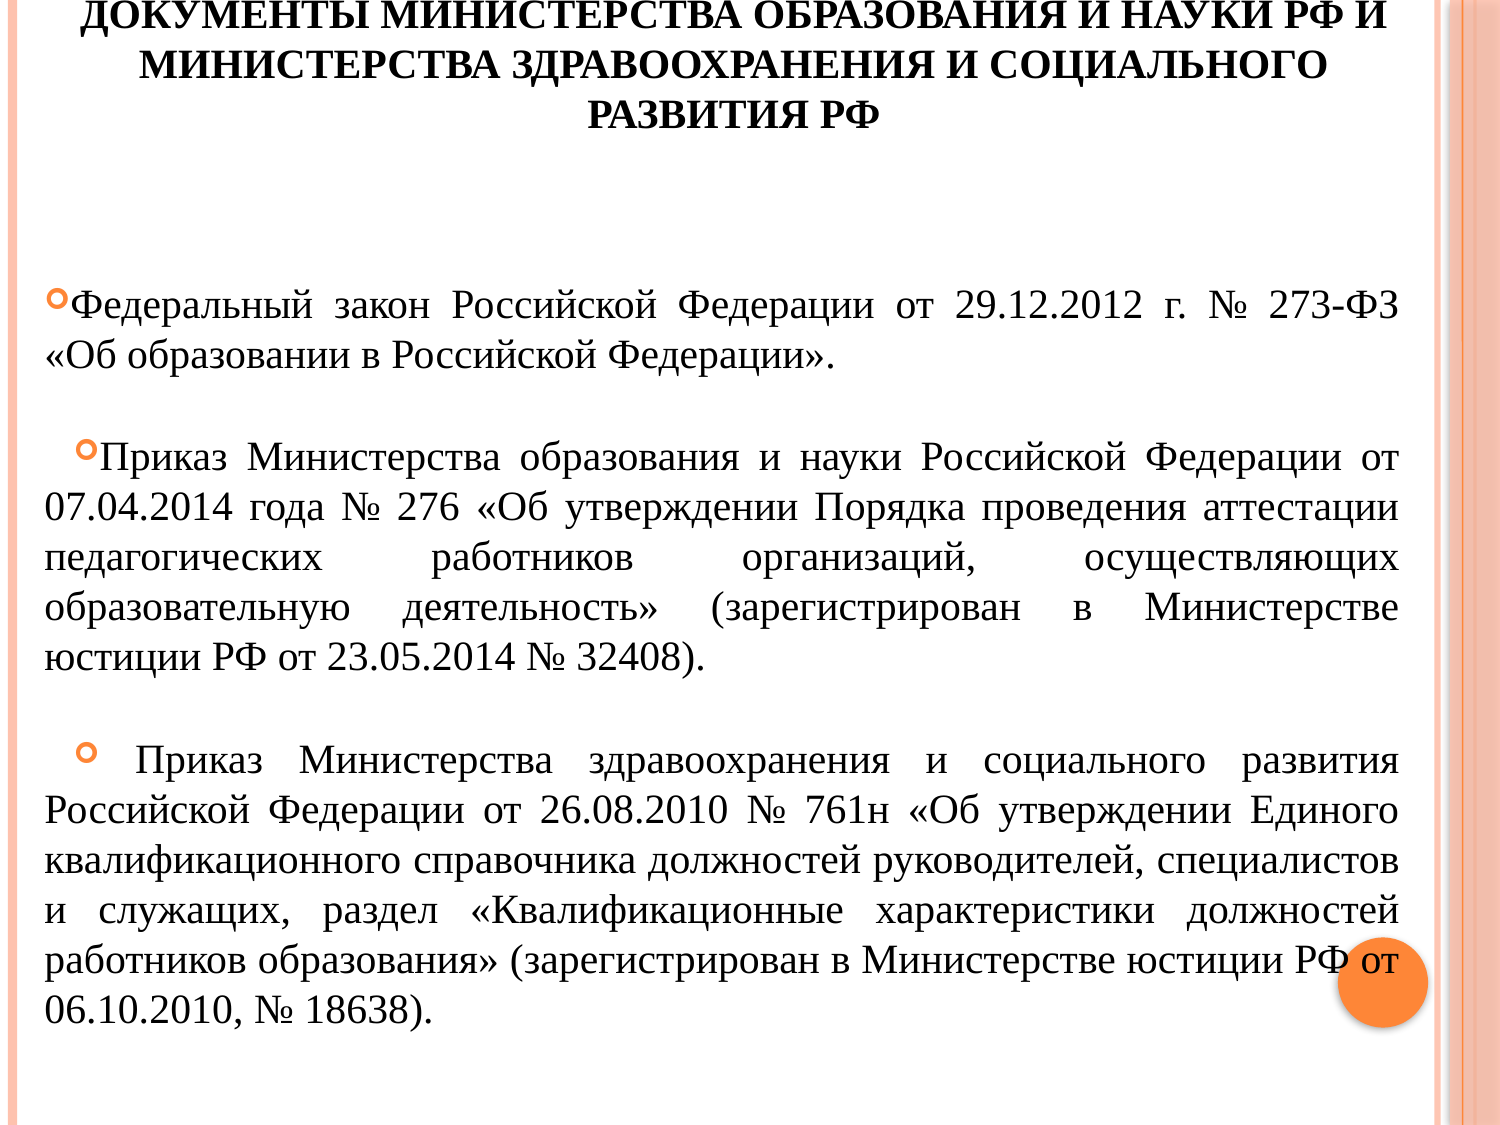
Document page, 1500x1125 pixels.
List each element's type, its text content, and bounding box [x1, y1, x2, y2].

title Документы Министерства образования и науки РФ и Министерства здравоохранения и социального развития РФ [41, 0, 1427, 195]
list Федеральный закон Российской Федерации от 29.12.2012 г. № 273-ФЗ «Об образовании в Российской Федерации». Приказ Министерства образования и науки Российской Федерации от 07.04.2014 года № 276 «Об утверждении Порядка проведения аттестации педагогических работников организаций, осуществляющих образовательную деятельность» (зарегистрирован в Министерстве юстиции РФ от 23.05.2014 № 32408). Приказ Министерства здравоохранения и социального развития Российской Федерации от 26.08.2010 № 761н «Об утверждении Единого квалификационного справочника должностей руководителей, специалистов и служащих, раздел «Квалификационные характеристики должностей работников образования» (зарегистрирован в Министерстве юстиции РФ от 06.10.2010, № 18638). [29, 184, 1416, 1071]
